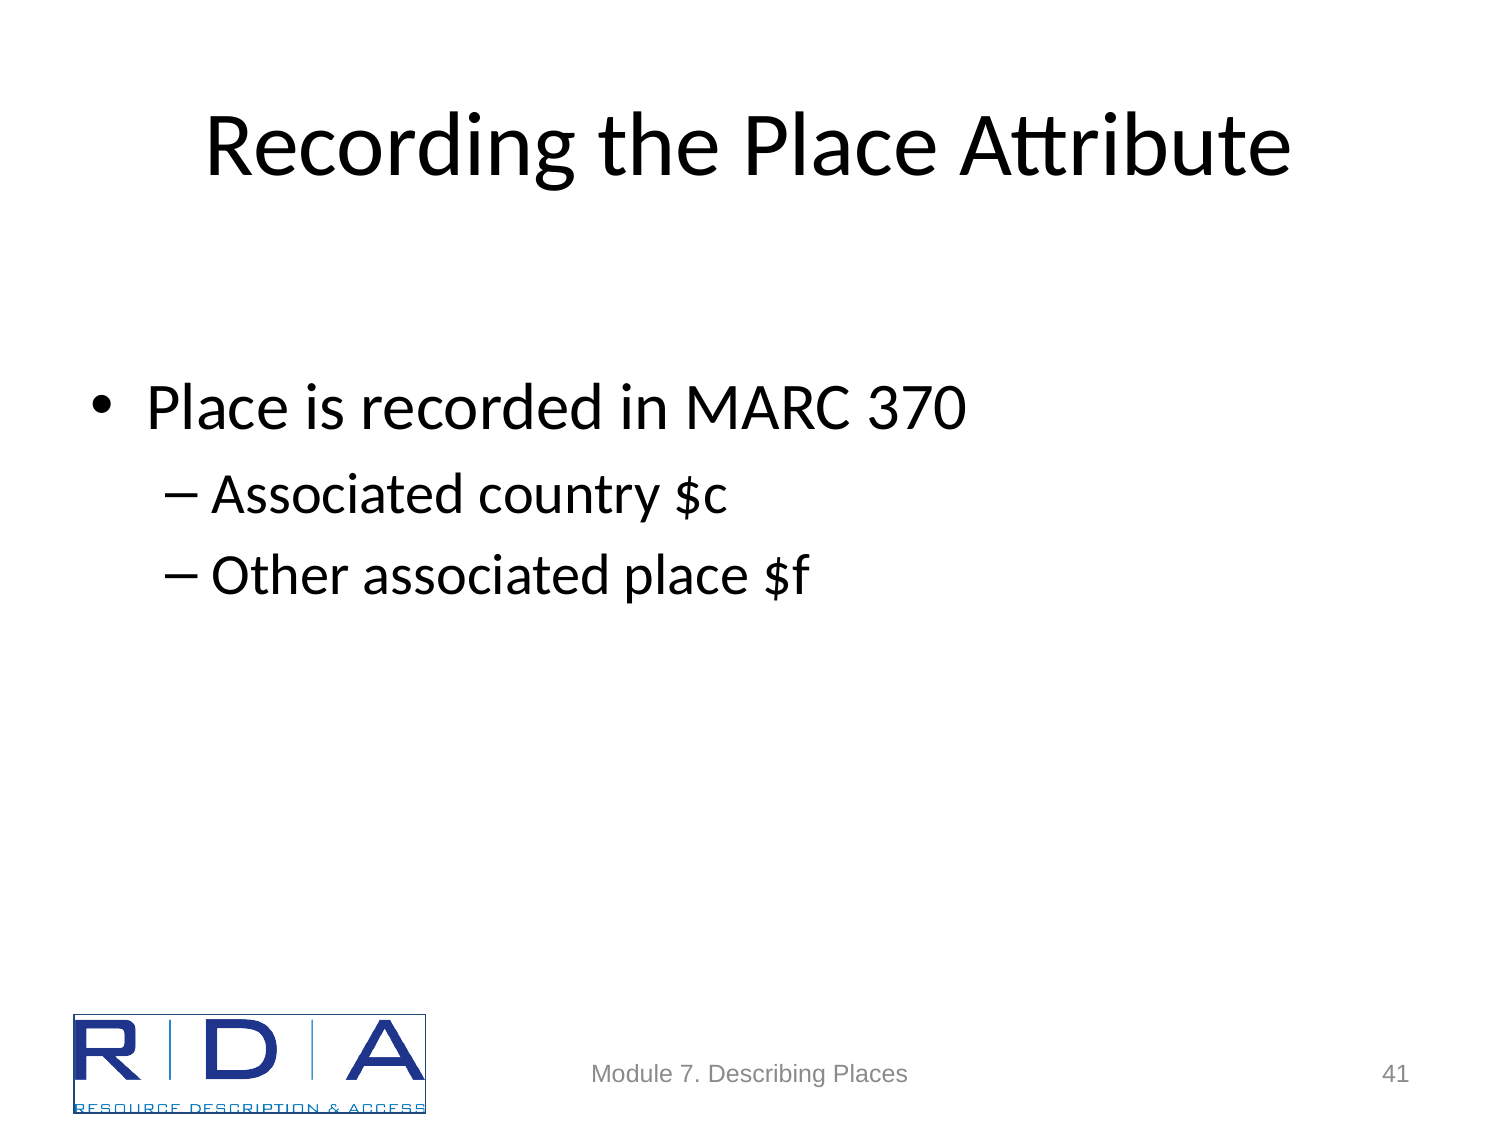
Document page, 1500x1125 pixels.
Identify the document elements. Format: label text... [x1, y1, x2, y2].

footer Module 7. Describing Places [512, 1042, 988, 1103]
title Recording the Place Attribute [75, 45, 1425, 233]
picture [75, 1015, 425, 1112]
list Place is recorded in MARC 370 Associated country $c Other associated place $f [75, 262, 1425, 1005]
slide_number 41 [1074, 1042, 1425, 1103]
